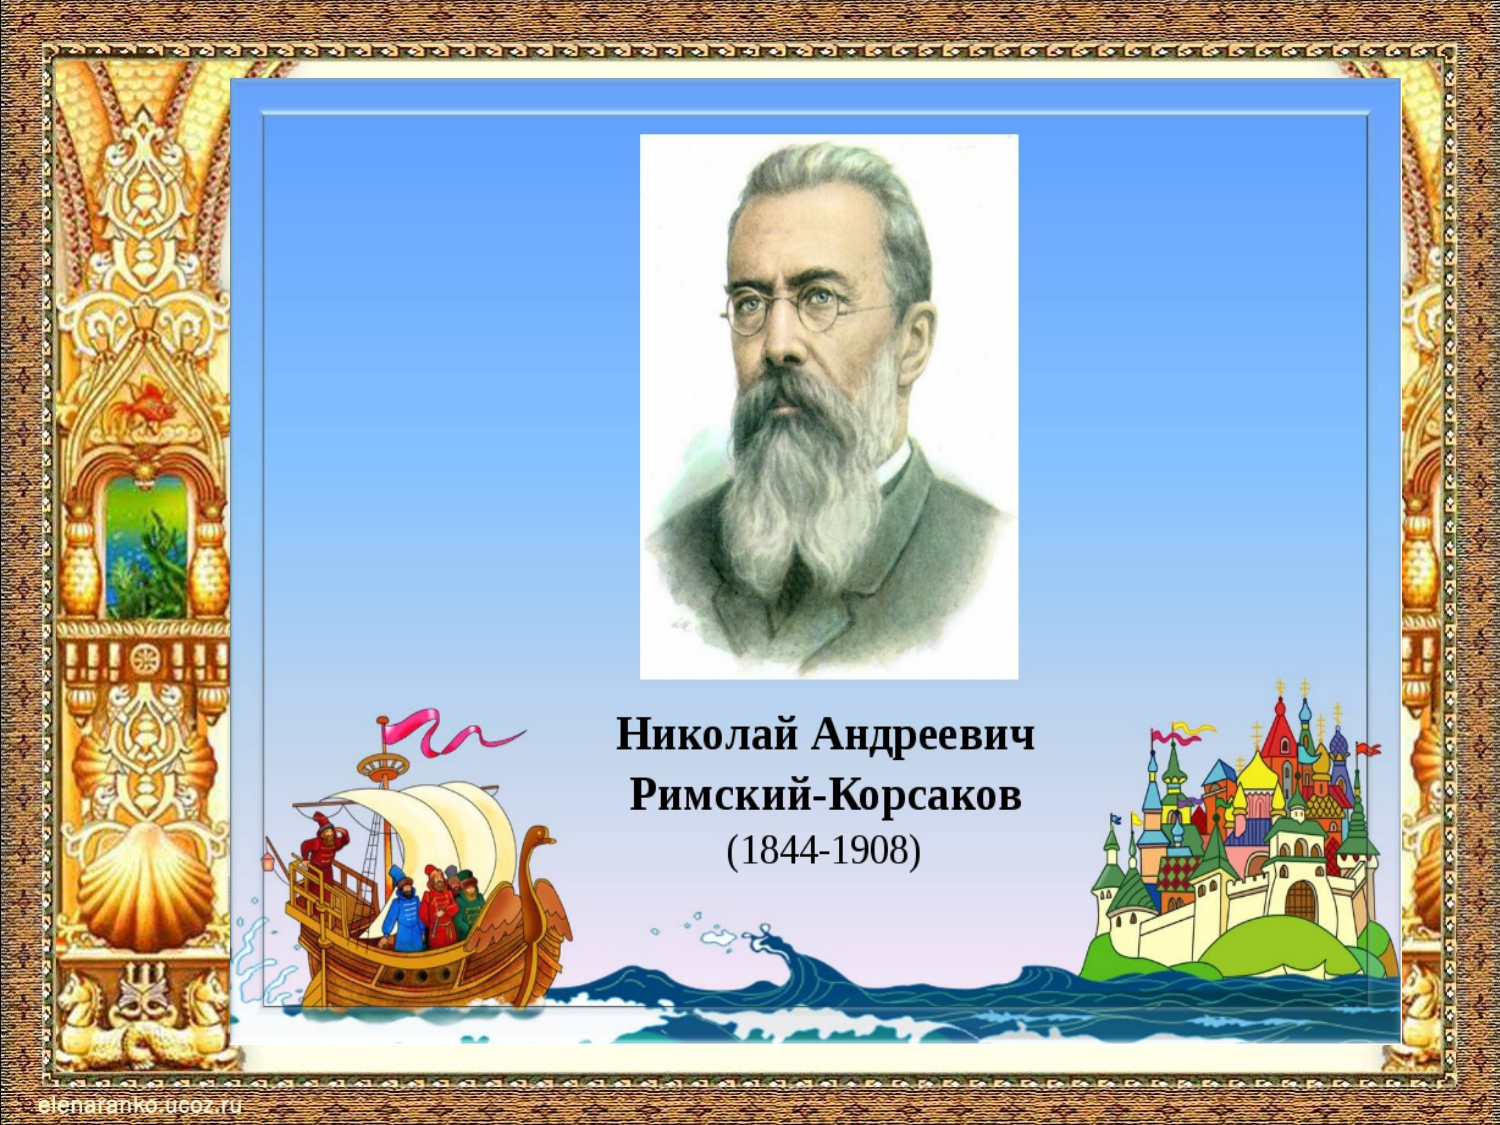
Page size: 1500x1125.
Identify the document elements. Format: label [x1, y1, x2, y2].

picture [0, 0, 1500, 1125]
list [229, 77, 1402, 1045]
